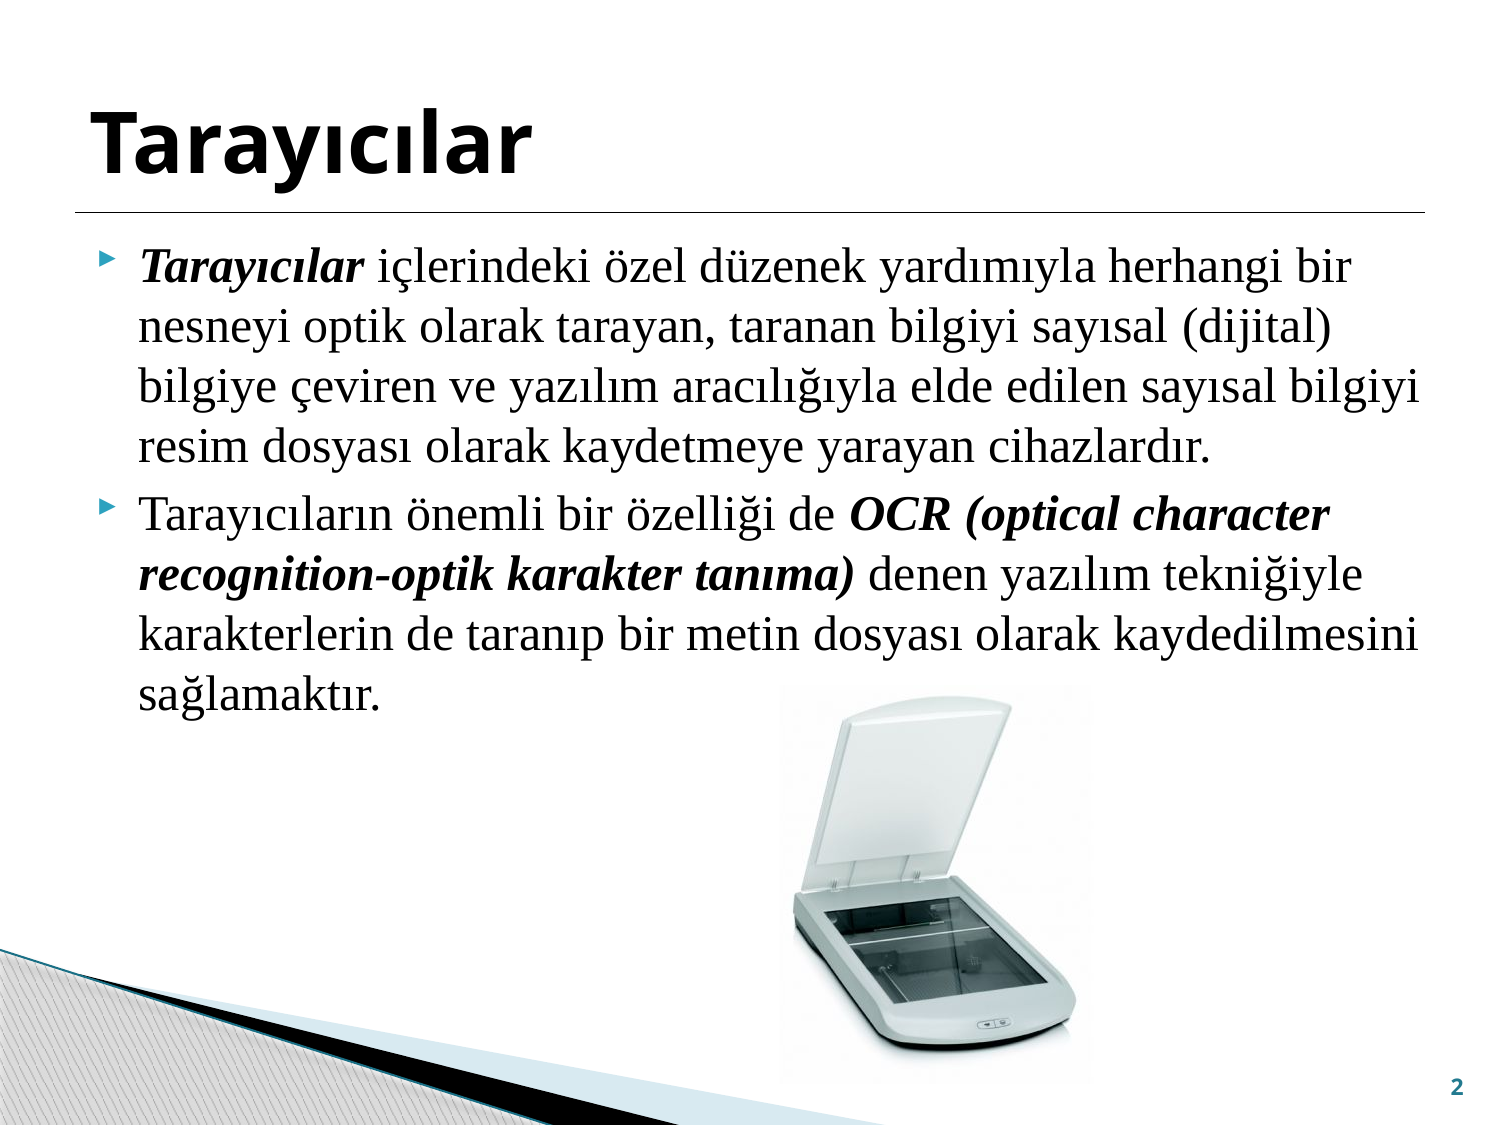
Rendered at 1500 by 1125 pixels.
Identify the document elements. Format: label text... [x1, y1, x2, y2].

list Tarayıcılar içlerindeki özel düzenek yardımıyla herhangi bir nesneyi optik olarak tarayan, taranan bilgiyi sayısal (dijital) bilgiye çeviren ve yazılım aracılığıyla elde edilen sayısal bilgiyi resim dosyası olarak kaydetmeye yarayan cihazlardır. Tarayıcıların önemli bir özelliği de OCR (optical character recognition-optik karakter tanıma) denen yazılım tekniğiyle karakterlerin de taranıp bir metin dosyası olarak kaydedilmesini sağlamaktır. [63, 224, 1450, 974]
title Tarayıcılar [75, 45, 1425, 224]
picture [736, 685, 1136, 1084]
slide_number 2 [1362, 1051, 1479, 1112]
